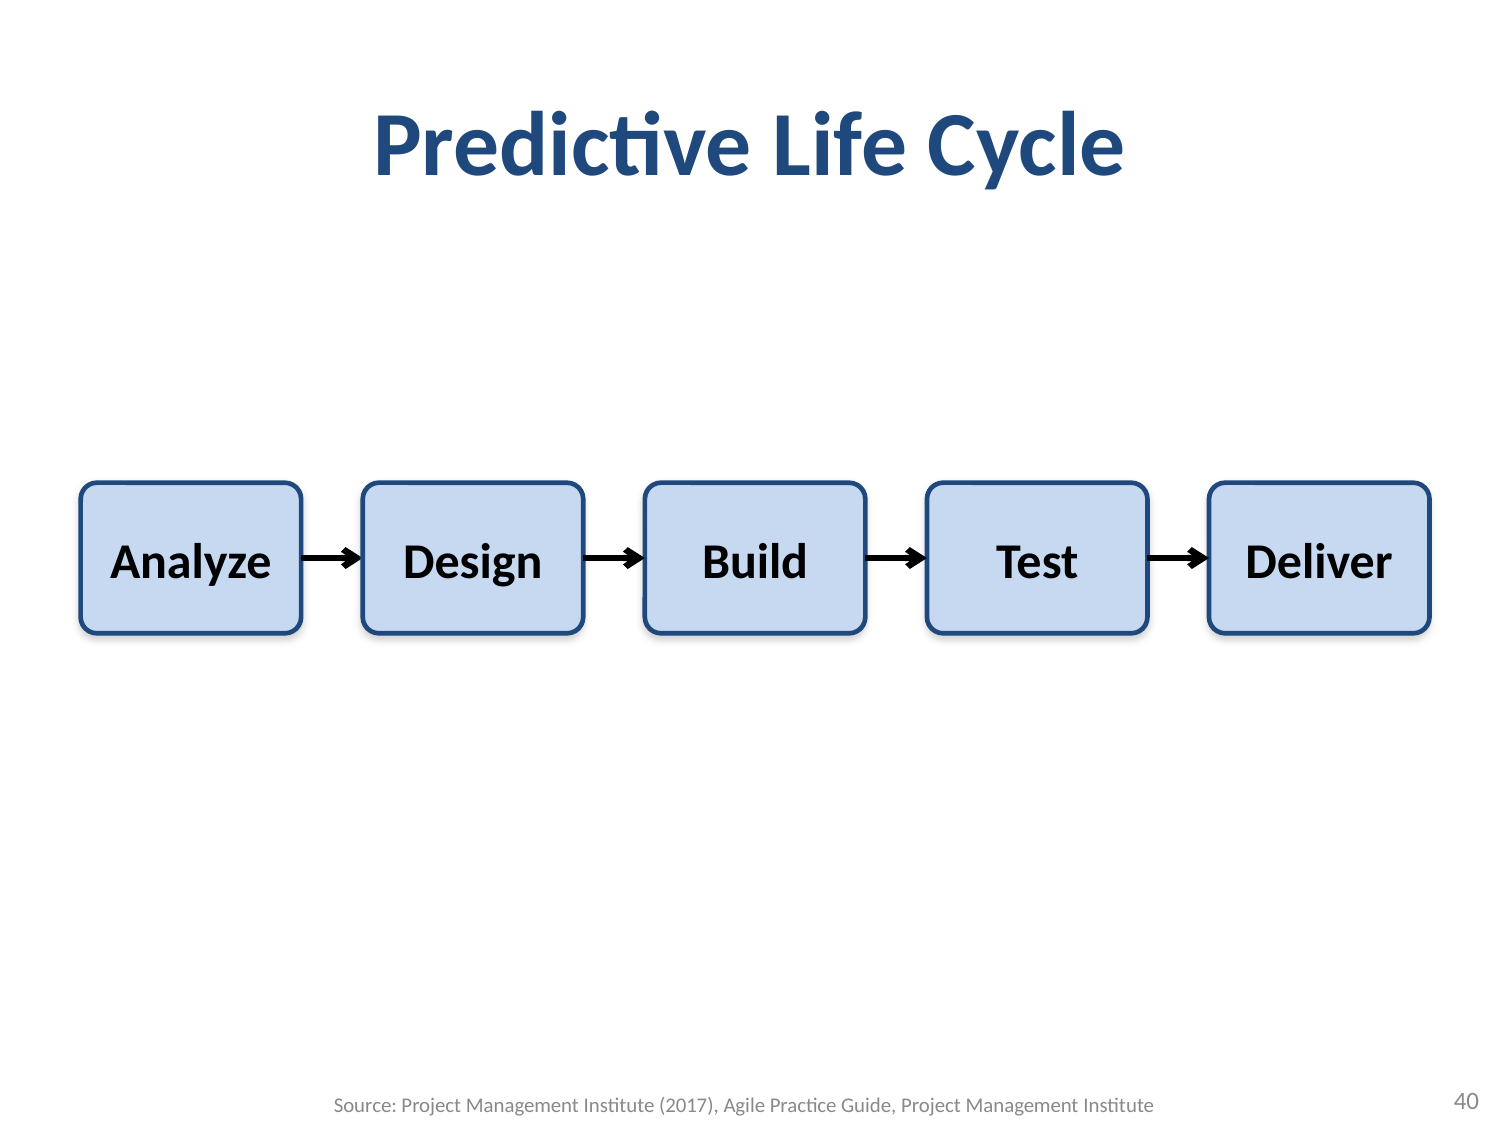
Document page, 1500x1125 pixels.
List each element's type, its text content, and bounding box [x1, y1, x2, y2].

text_box Build [644, 482, 866, 634]
footer Source: Project Management Institute (2017), Agile Practice Guide, Project Management Institute [100, 1082, 1388, 1125]
text_box Analyze [80, 482, 302, 634]
text_box Deliver [1208, 482, 1430, 634]
text_box Test [926, 482, 1148, 634]
text_box Design [362, 482, 584, 634]
title Predictive Life Cycle [75, 45, 1425, 233]
slide_number 40 [1144, 1069, 1495, 1125]
